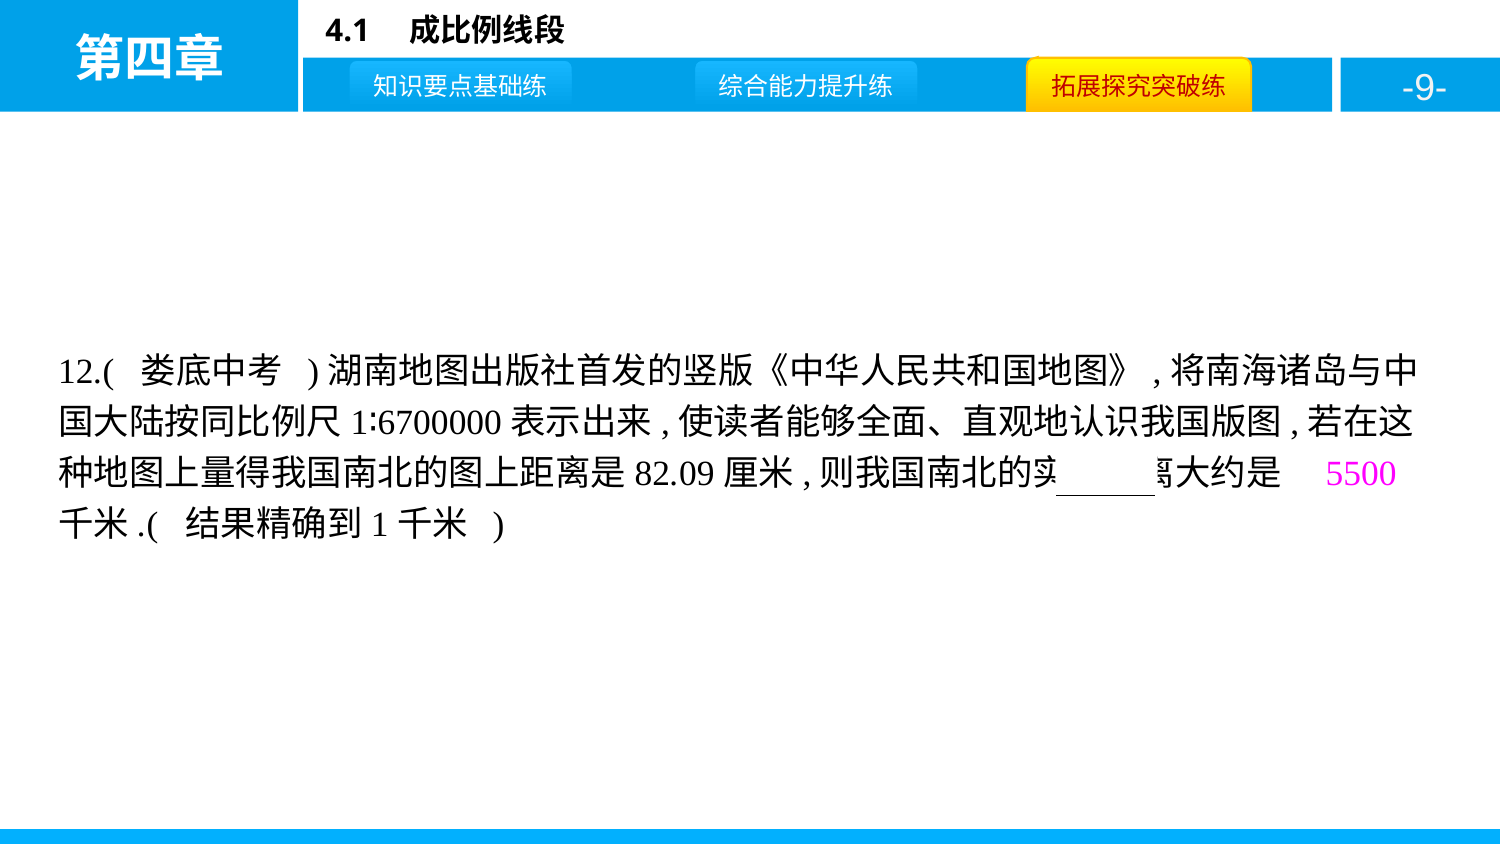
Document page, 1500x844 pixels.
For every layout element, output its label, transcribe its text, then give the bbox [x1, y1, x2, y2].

text_box [1054, 441, 1159, 497]
text_box 12.( 娄底中考 )湖南地图出版社首发的竖版《中华人民共和国地图》,将南海诸岛与中国大陆按同比例尺1∶6700000表示出来,使读者能够全面、直观地认识我国版图,若在这种地图上量得我国南北的图上距离是82.09厘米,则我国南北的实际距离大约是 5500 千米.( 结果精确到1千米 ) [46, 333, 1454, 550]
